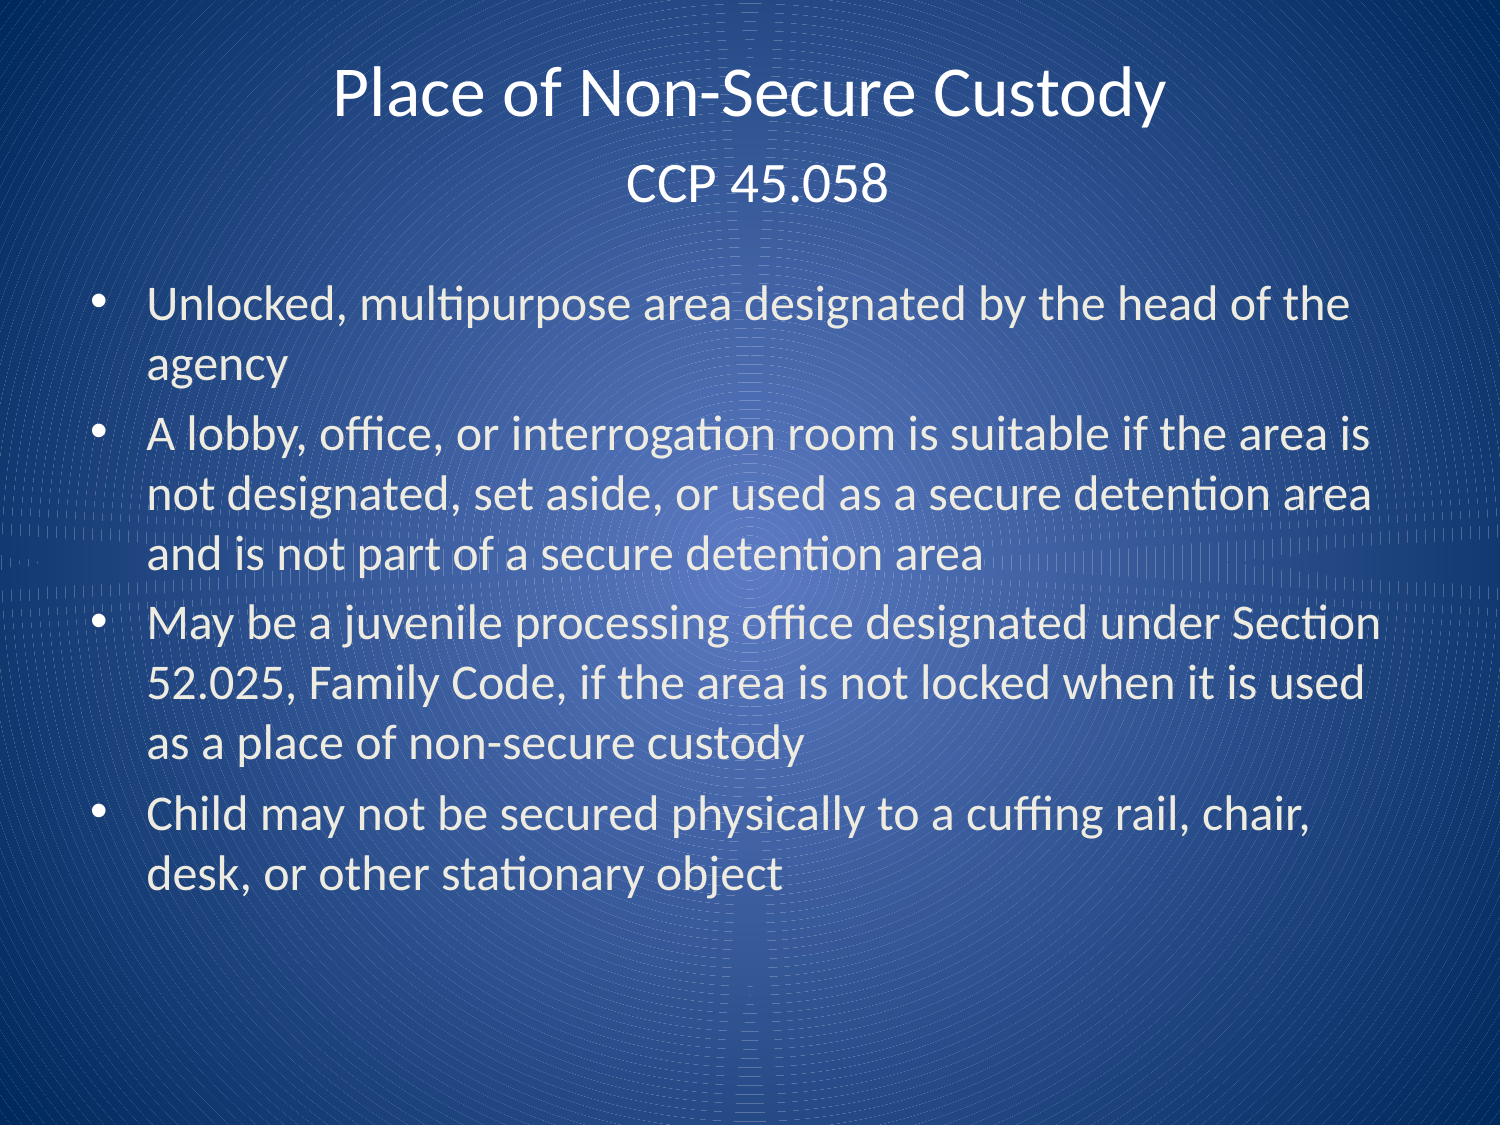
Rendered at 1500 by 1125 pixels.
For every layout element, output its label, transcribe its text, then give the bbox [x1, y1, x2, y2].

title Place of Non-Secure Custody CCP 45.058 [75, 37, 1425, 225]
list Unlocked, multipurpose area designated by the head of the agency A lobby, office, or interrogation room is suitable if the area is not designated, set aside, or used as a secure detention area and is not part of a secure detention area May be a juvenile processing office designated under Section 52.025, Family Code, if the area is not locked when it is used as a place of non-secure custody Child may not be secured physically to a cuffing rail, chair, desk, or other stationary object [75, 262, 1425, 1000]
